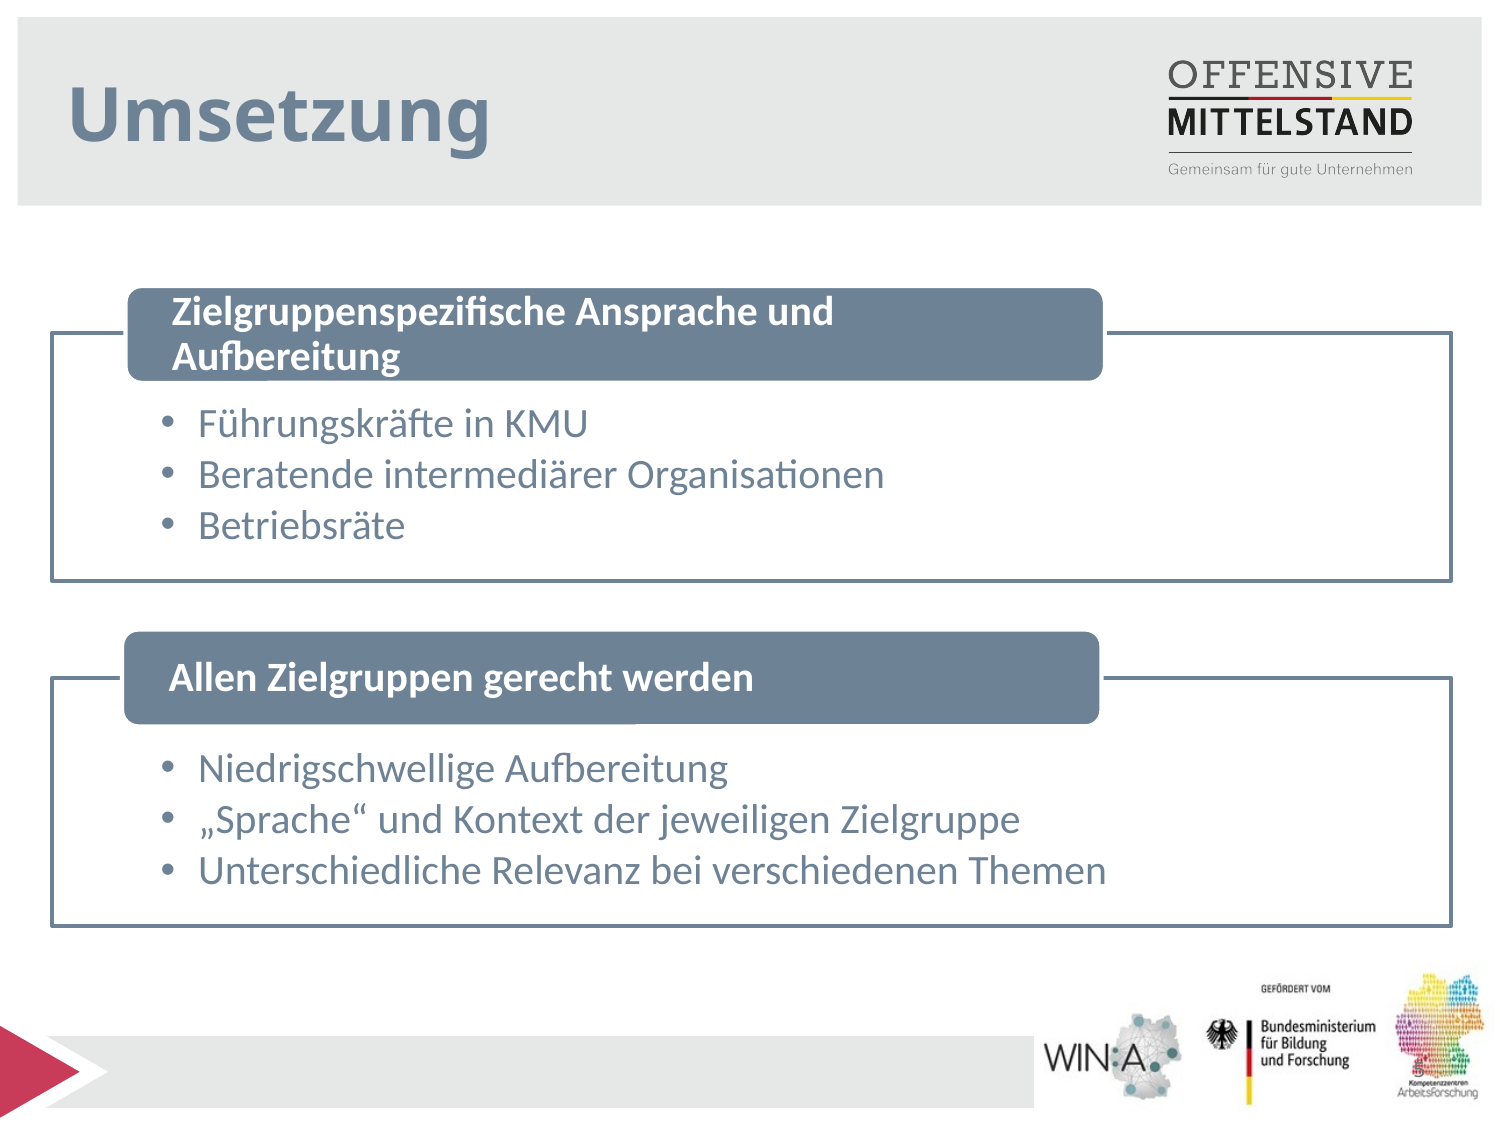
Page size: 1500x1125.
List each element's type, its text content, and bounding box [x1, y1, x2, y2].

picture [1292, 52, 1418, 180]
picture [1034, 962, 1494, 1113]
text_box Umsetzung [51, 39, 1292, 184]
slide_number 5 [1315, 1036, 1441, 1106]
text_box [51, 243, 1452, 999]
